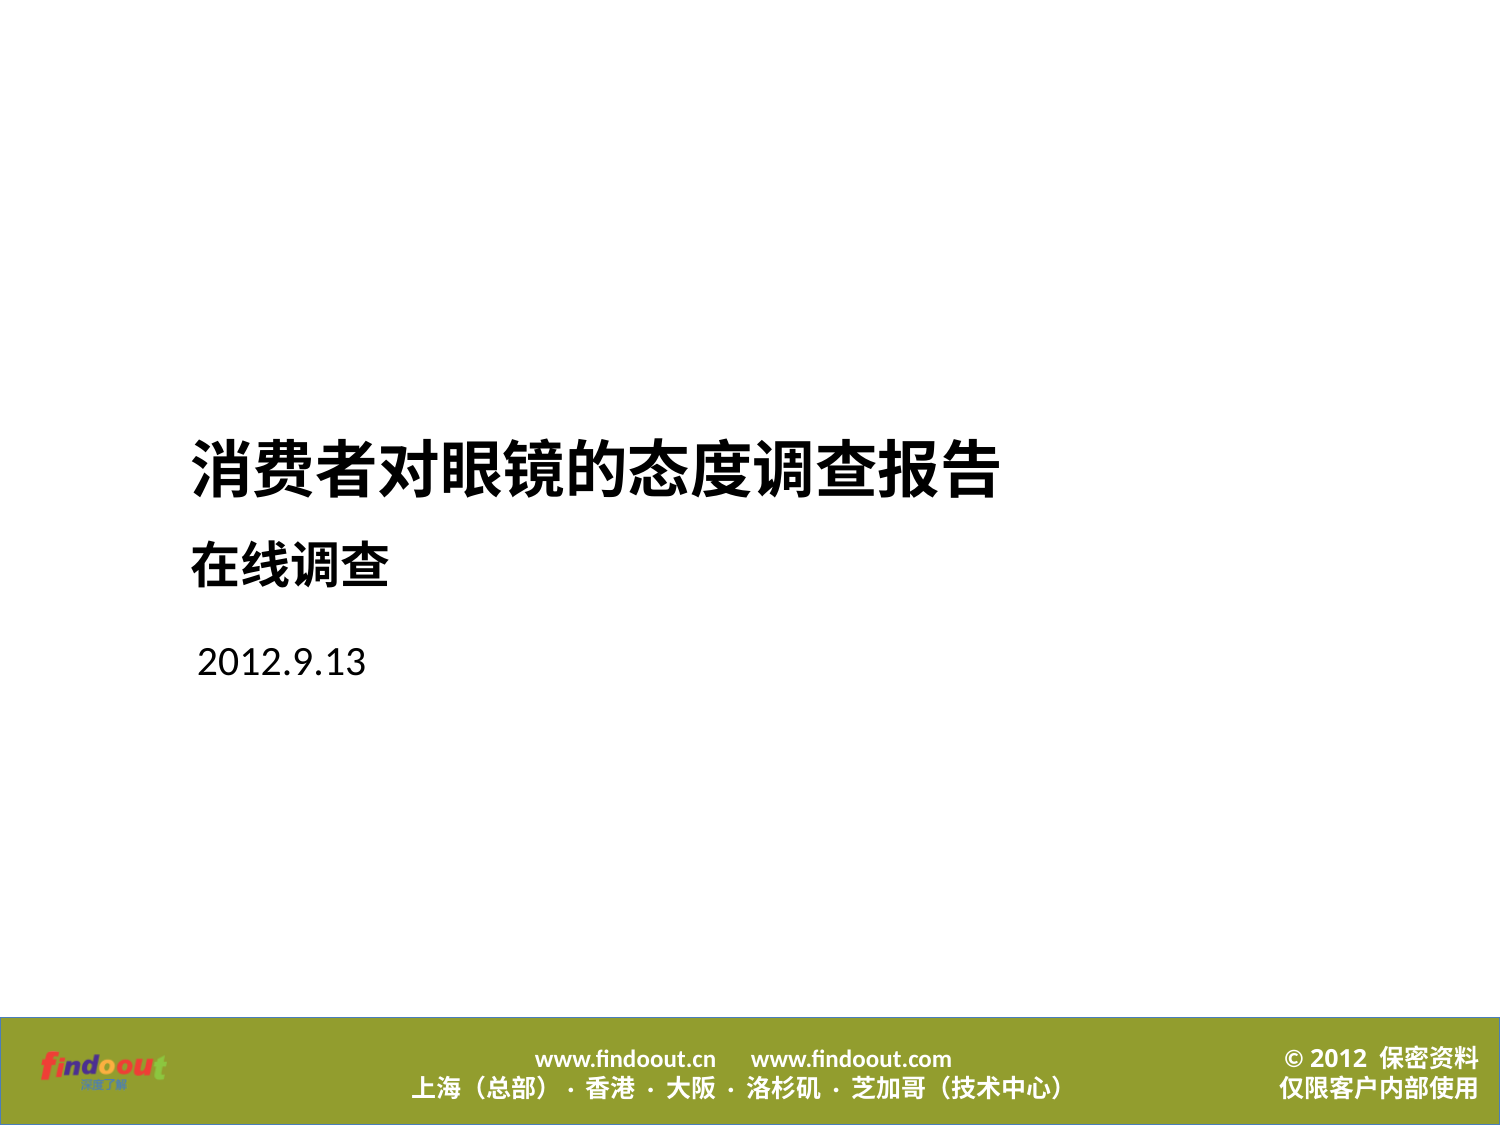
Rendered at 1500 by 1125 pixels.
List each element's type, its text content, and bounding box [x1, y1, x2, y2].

picture [41, 1049, 167, 1092]
text_box 消费者对眼镜的态度调查报告 [175, 422, 1313, 513]
text_box 2012.9.13 [182, 626, 1055, 692]
